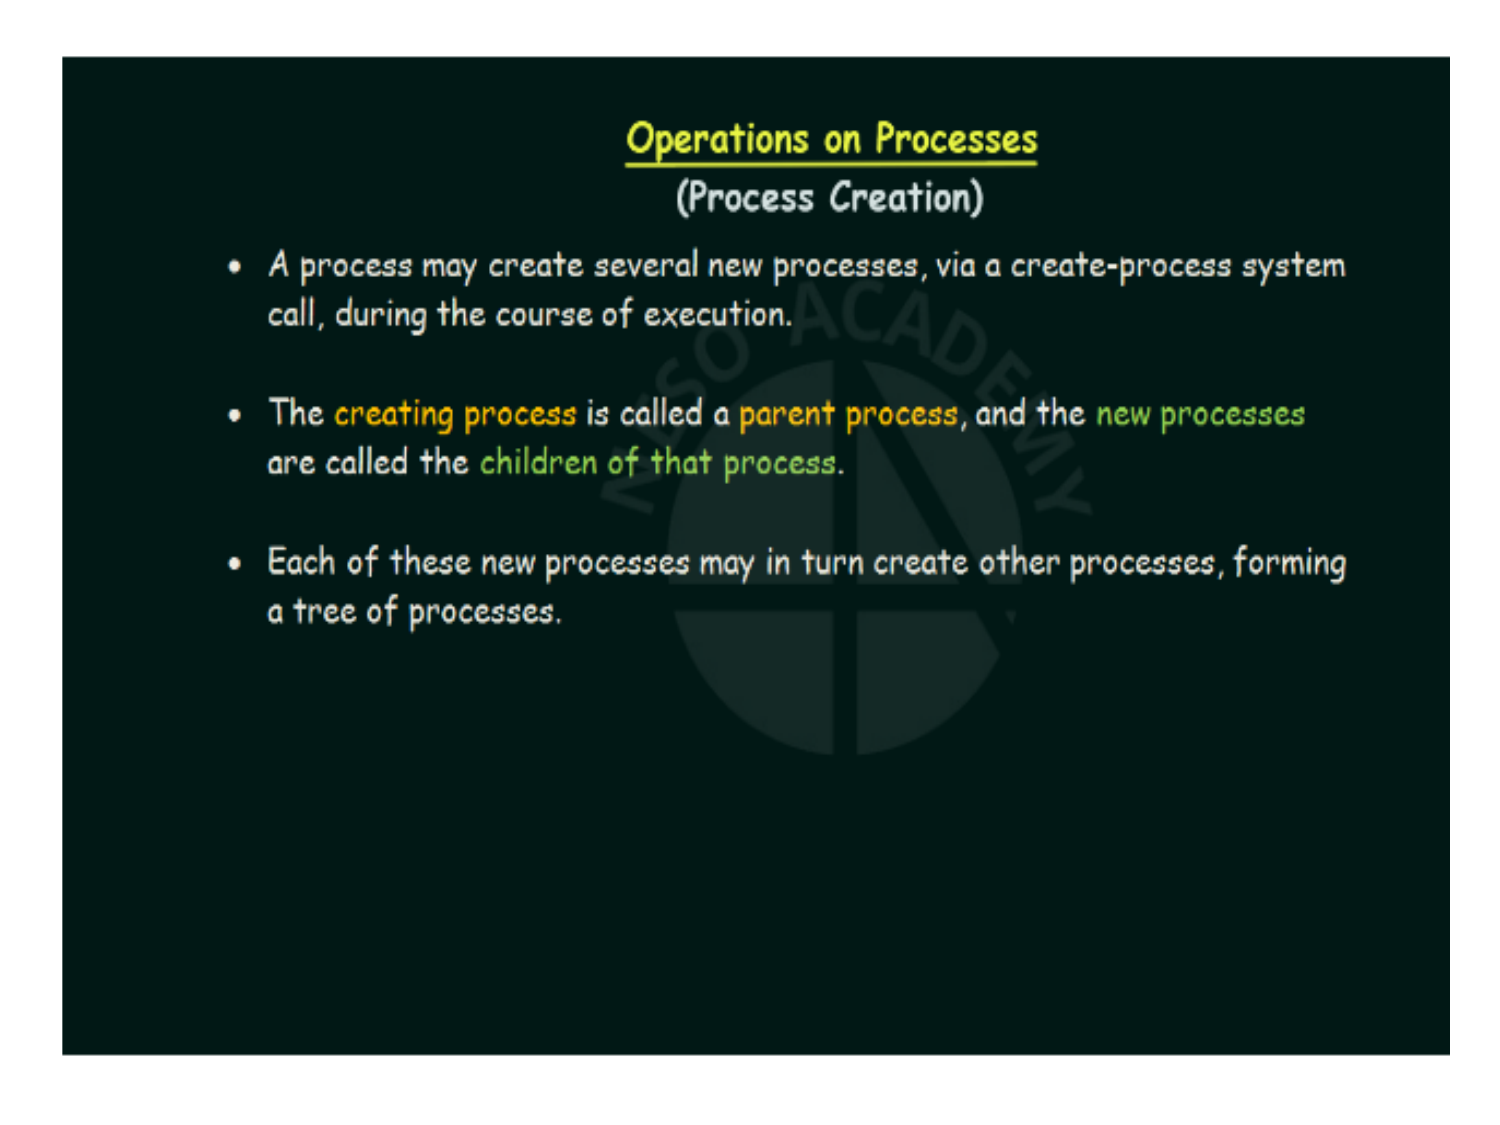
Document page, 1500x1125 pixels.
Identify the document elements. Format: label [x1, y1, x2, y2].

picture [62, 49, 1451, 1063]
